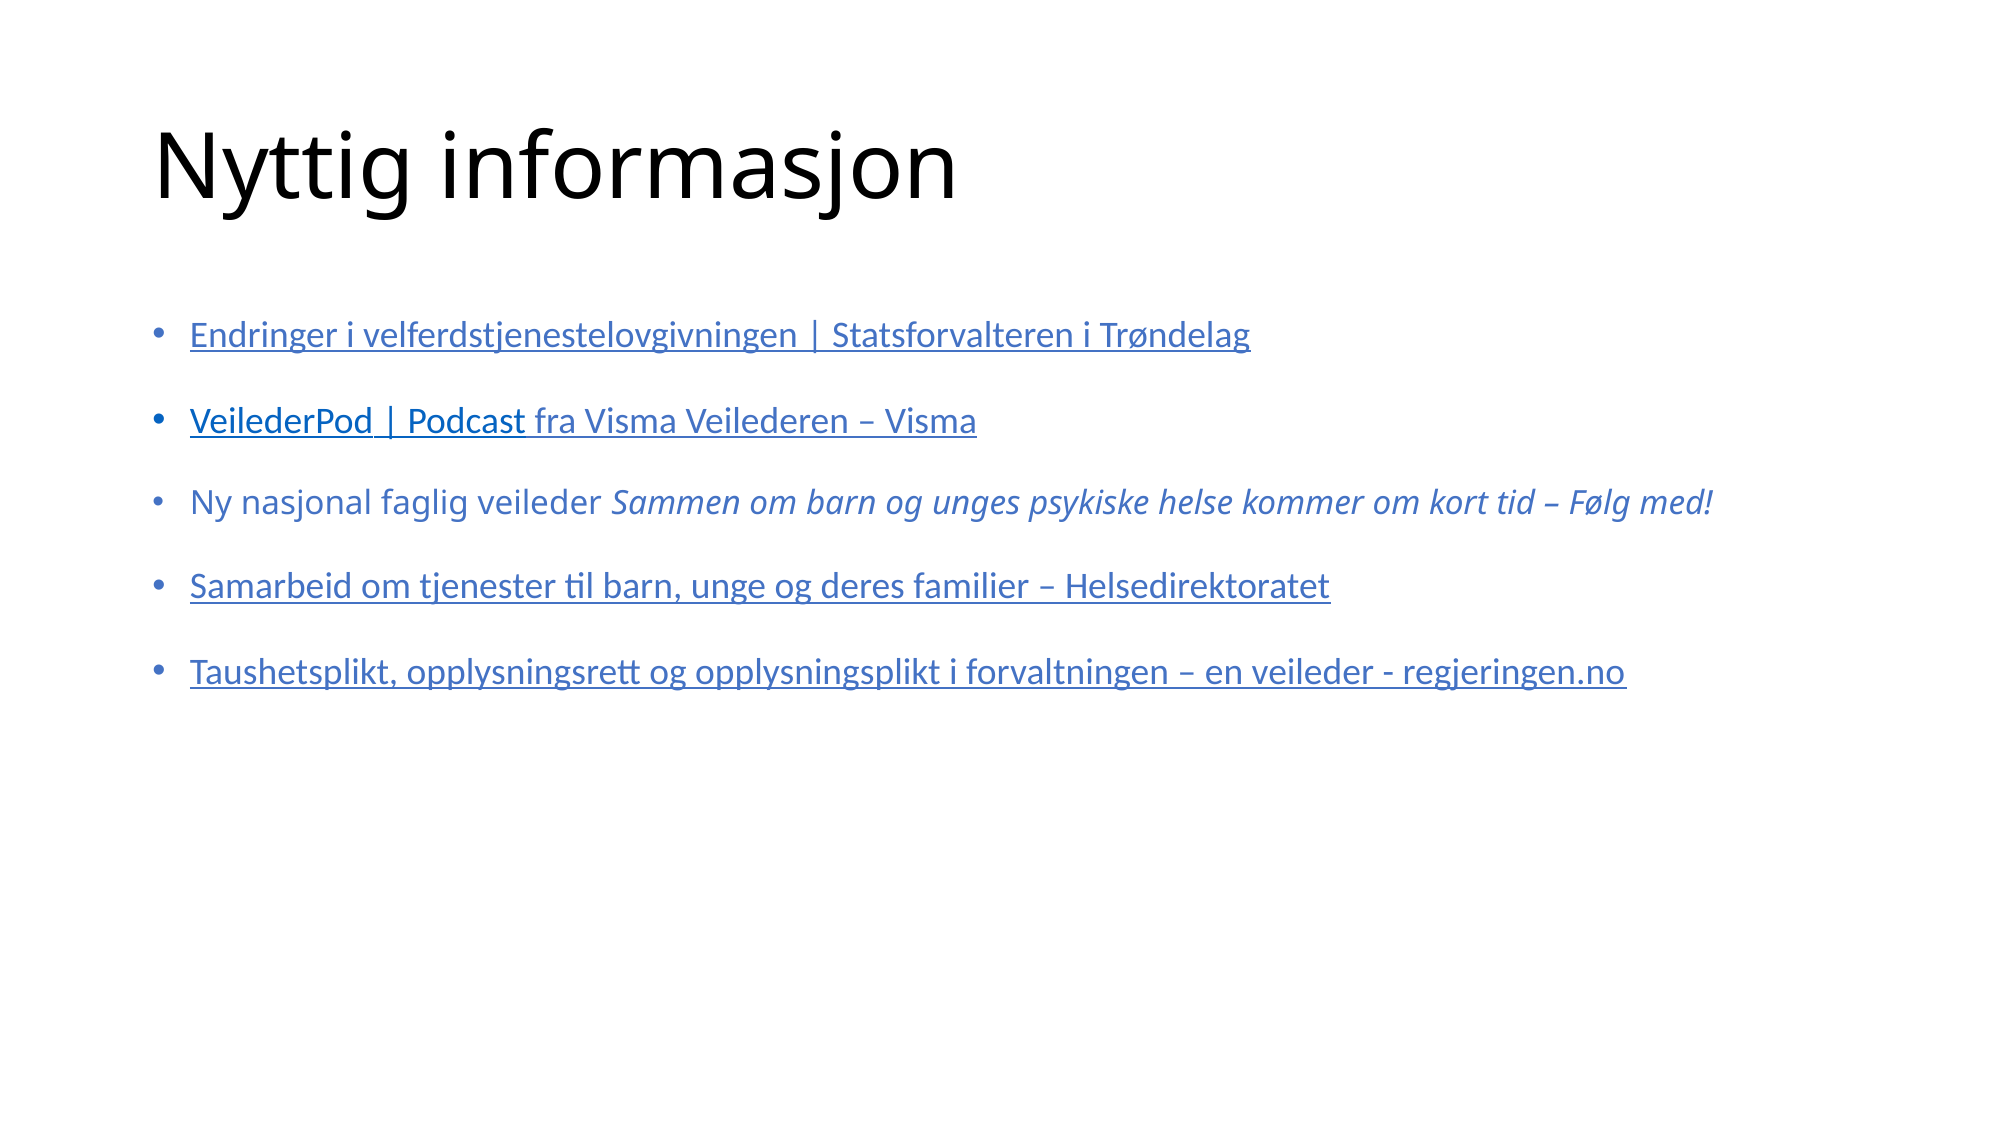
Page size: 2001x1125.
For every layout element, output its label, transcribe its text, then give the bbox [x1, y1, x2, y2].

list Endringer i velferdstjenestelovgivningen | Statsforvalteren i Trøndelag VeilederPod | Podcast fra Visma Veilederen – Visma Ny nasjonal faglig veileder Sammen om barn og unges psykiske helse kommer om kort tid – Følg med! Samarbeid om tjenester til barn, unge og deres familier – Helsedirektoratet Taushetsplikt, opplysningsrett og opplysningsplikt i forvaltningen – en veileder - regjeringen.no [137, 299, 1863, 1014]
title Nyttig informasjon [137, 59, 1863, 278]
